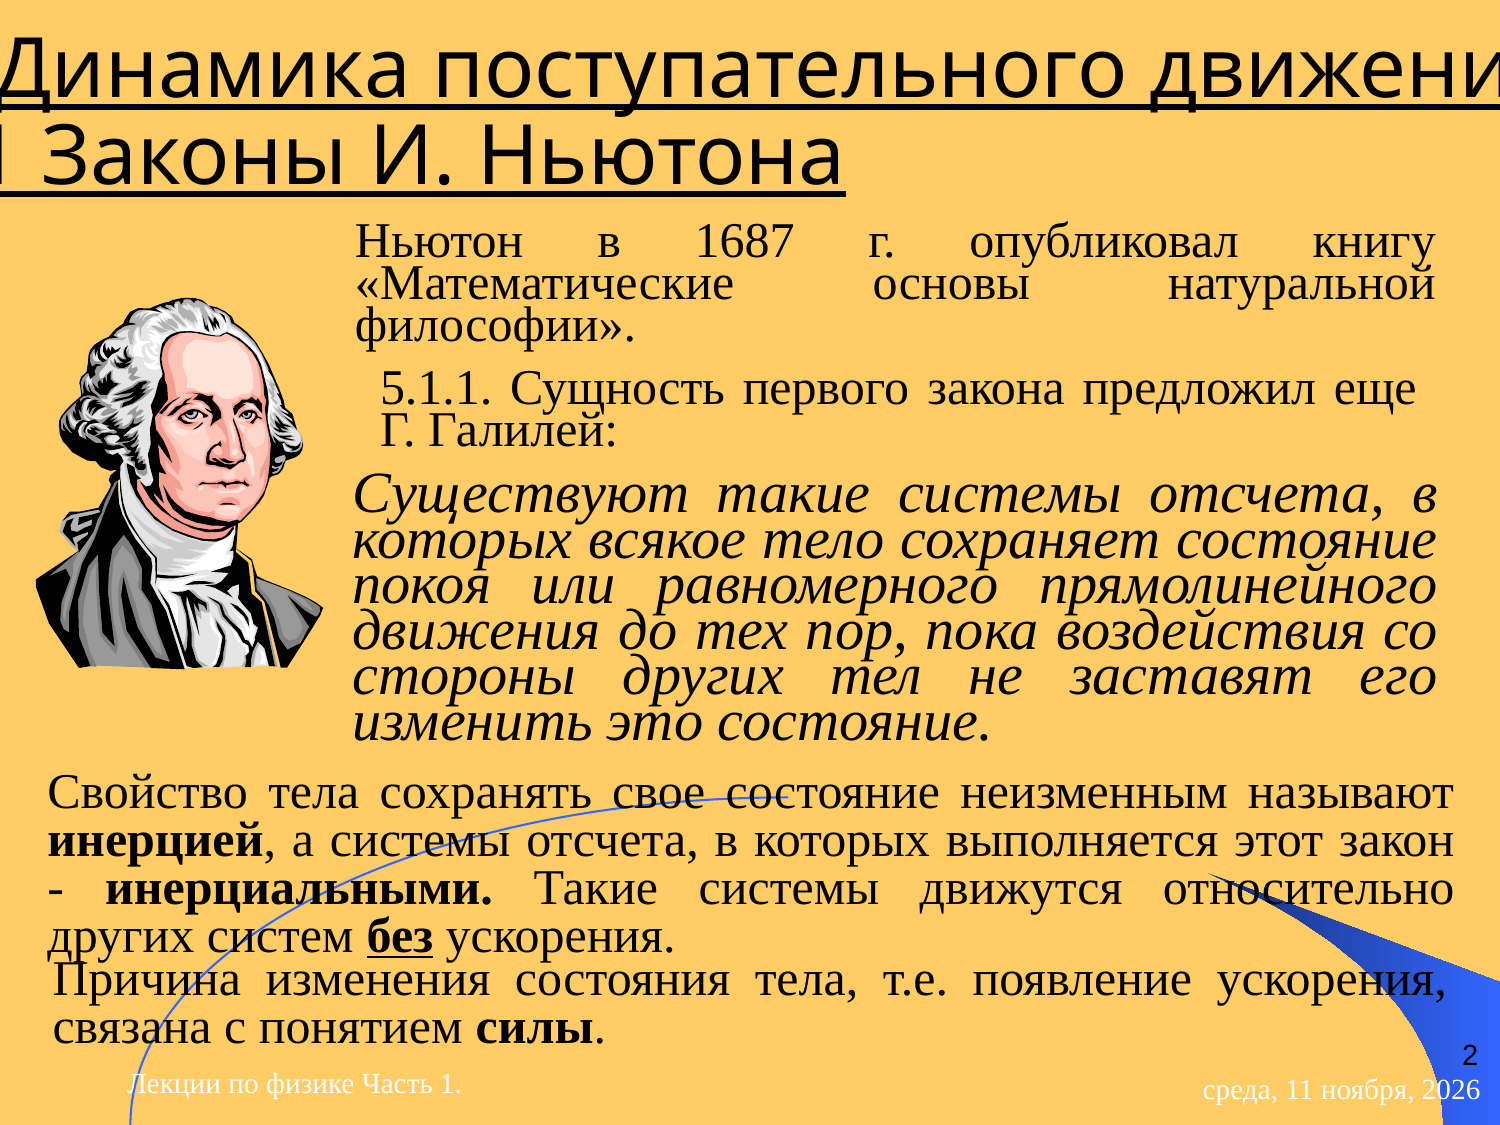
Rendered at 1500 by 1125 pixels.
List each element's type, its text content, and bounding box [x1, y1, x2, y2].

picture [35, 294, 327, 673]
text_box Существуют такие системы отсчета, в которых всякое тело сохраняет состояние покоя или равномерного прямолинейного движения до тех пор, пока воздействия со стороны других тел не заставят его изменить это состояние. [337, 468, 1454, 757]
slide_number вторник, 28 апреля 2015 г. [1183, 1056, 1497, 1120]
text_box Ньютон в 1687 г. опубликовал книгу «Математические основы натуральной философии». [339, 216, 1451, 358]
text_box Свойство тела сохранять свое состояние неизменным называют инерцией, а системы отсчета, в которых выполняется этот закон - инерциальными. Такие системы движутся относительно других систем без ускорения. [32, 762, 1470, 970]
text_box 5.1.1. Сущность первого закона предложил еще Г. Галилей: [364, 363, 1433, 463]
text_box 5. Динамика поступательного движения 5.1 Законы И. Ньютона [0, 34, 1500, 206]
text_box Причина изменения состояния тела, т.е. появление ускорения, связана с понятием силы. [37, 949, 1463, 1061]
footer Лекции по физике Часть 1. [111, 1061, 812, 1120]
slide_number 2 [1180, 1008, 1494, 1072]
